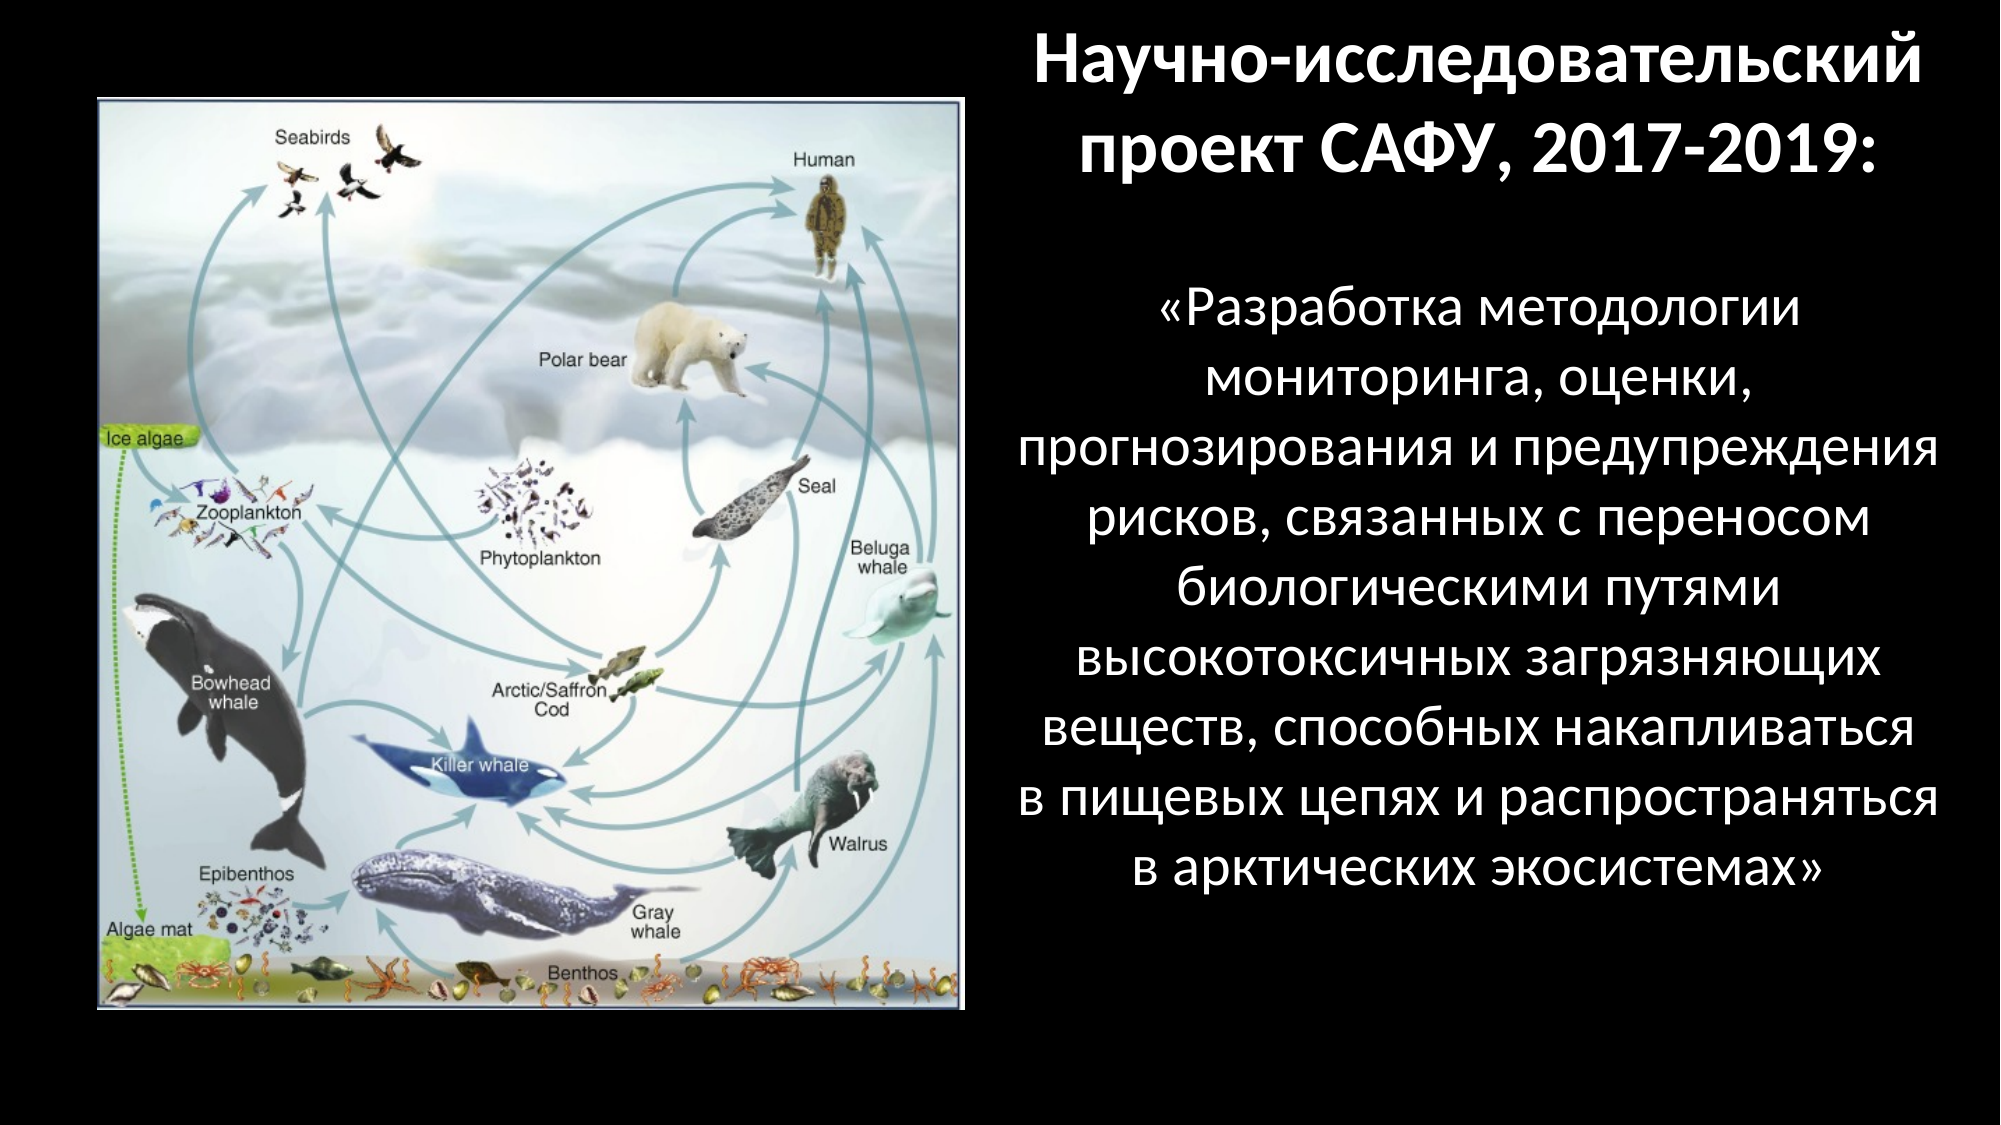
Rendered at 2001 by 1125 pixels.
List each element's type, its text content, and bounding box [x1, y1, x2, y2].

picture [97, 97, 965, 1010]
text_box Научно-исследовательский проект САФУ, 2017-2019: «Разработка методологии мониторинга, оценки, прогнозирования и предупреждения рисков, связанных с переносом биологическими путями высокотоксичных загрязняющих веществ, способных накапливаться в пищевых цепях и распространяться в арктических экосистемах» [987, 0, 1971, 985]
